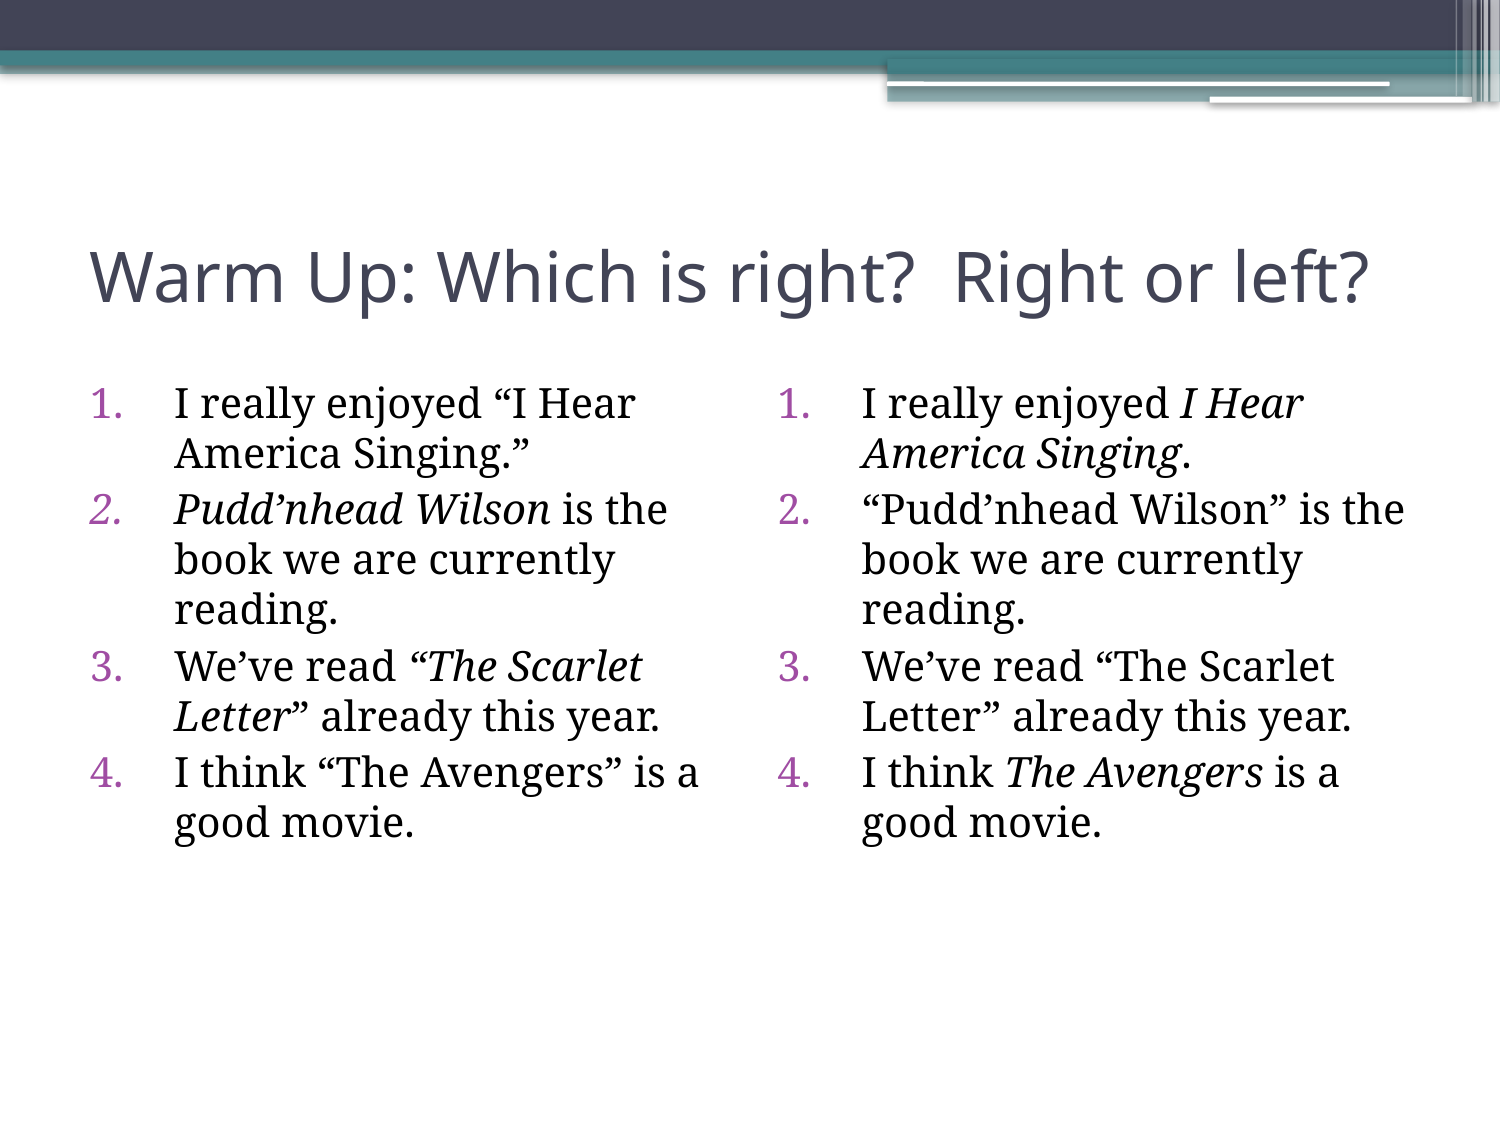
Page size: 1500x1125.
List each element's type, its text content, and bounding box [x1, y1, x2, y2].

list I really enjoyed I Hear America Singing. “Pudd’nhead Wilson” is the book we are currently reading. We’ve read “The Scarlet Letter” already this year. I think The Avengers is a good movie. [762, 368, 1425, 1112]
title Warm Up: Which is right? Right or left? [75, 187, 1425, 363]
list I really enjoyed “I Hear America Singing.” Pudd’nhead Wilson is the book we are currently reading. We’ve read “The Scarlet Letter” already this year. I think “The Avengers” is a good movie. [75, 368, 738, 1112]
